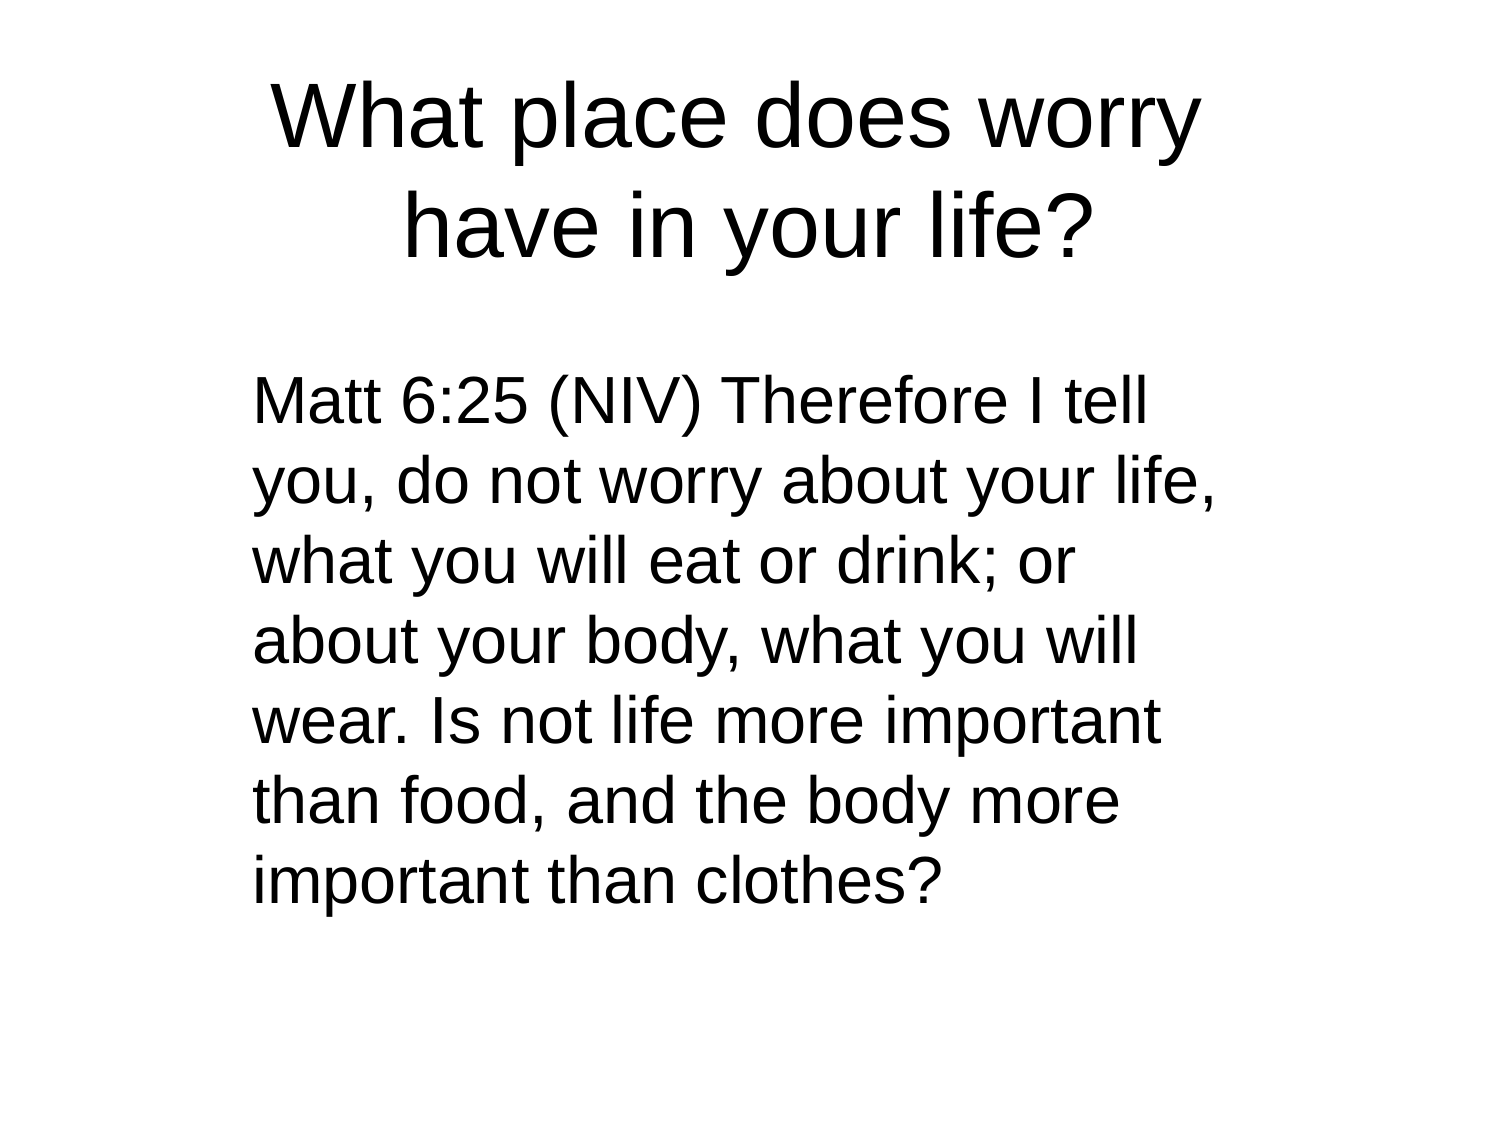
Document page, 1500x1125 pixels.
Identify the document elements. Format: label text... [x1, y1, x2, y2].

text_box Matt 6:25 (NIV) Therefore I tell you, do not worry about your life, what you will eat or drink; or about your body, what you will wear. Is not life more important than food, and the body more important than clothes? [237, 349, 1275, 925]
title What place does worry have in your life? [75, 45, 1425, 288]
